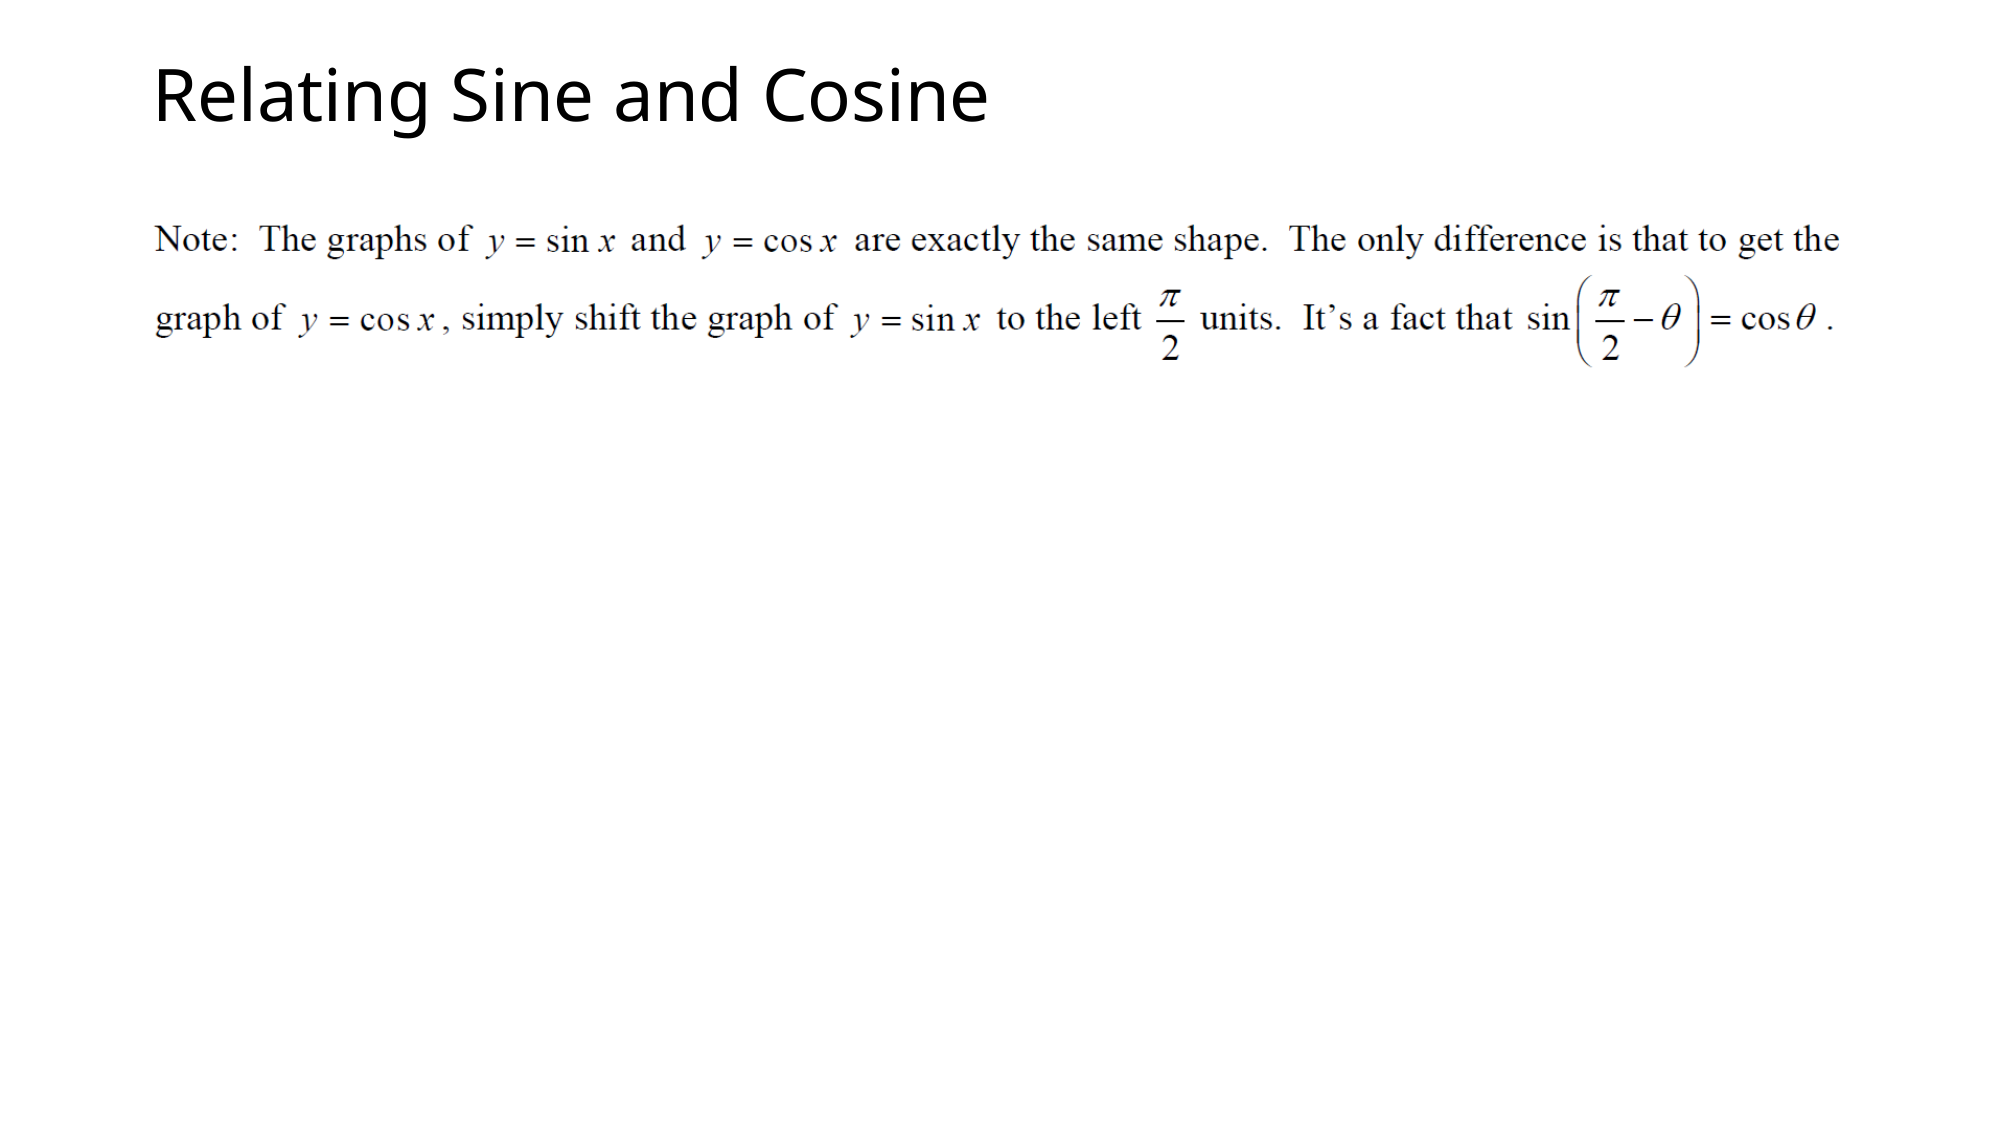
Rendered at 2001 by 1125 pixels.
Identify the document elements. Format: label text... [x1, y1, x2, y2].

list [137, 211, 1863, 383]
title Relating Sine and Cosine [137, 50, 1863, 145]
